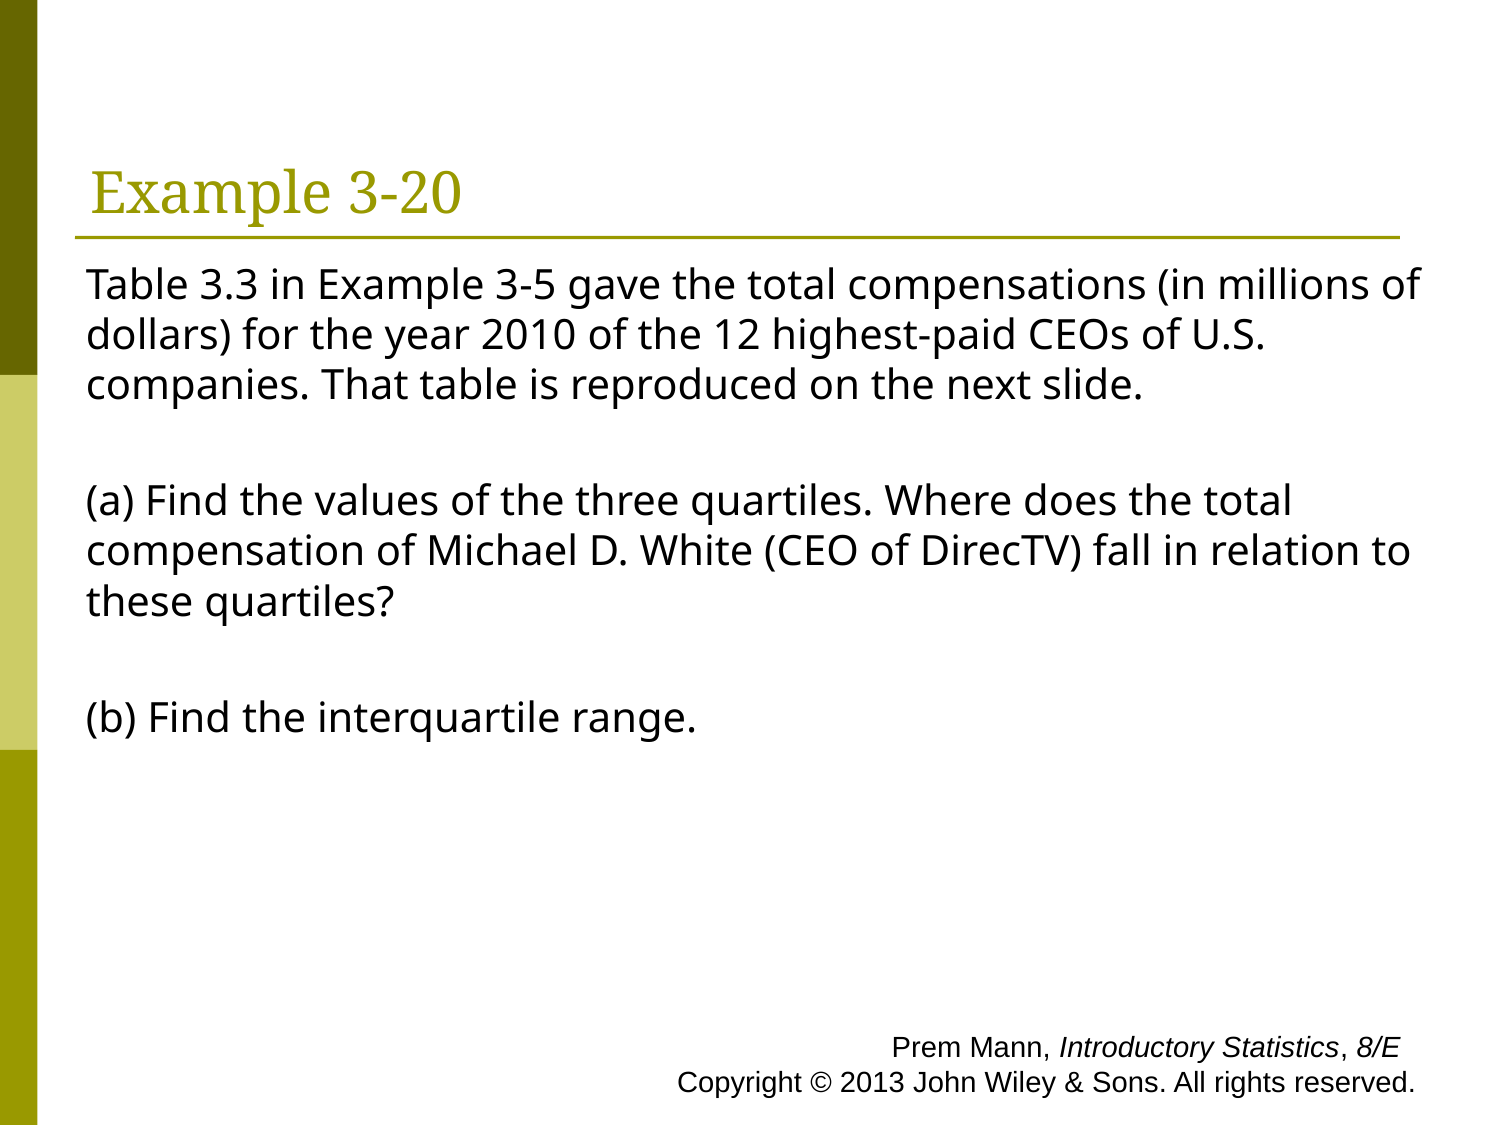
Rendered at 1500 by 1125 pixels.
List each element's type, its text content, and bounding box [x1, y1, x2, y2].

title Example 3-20 [74, 45, 1426, 233]
list Table 3.3 in Example 3-5 gave the total compensations (in millions of dollars) for the year 2010 of the 12 highest-paid CEOs of U.S. companies. That table is reproduced on the next slide. (a) Find the values of the three quartiles. Where does the total compensation of Michael D. White (CEO of DirecTV) fall in relation to these quartiles? (b) Find the interquartile range. [70, 249, 1476, 788]
text_box Prem Mann, Introductory Statistics, 8/E Copyright © 2013 John Wiley & Sons. All rights reserved. [662, 1021, 1447, 1106]
